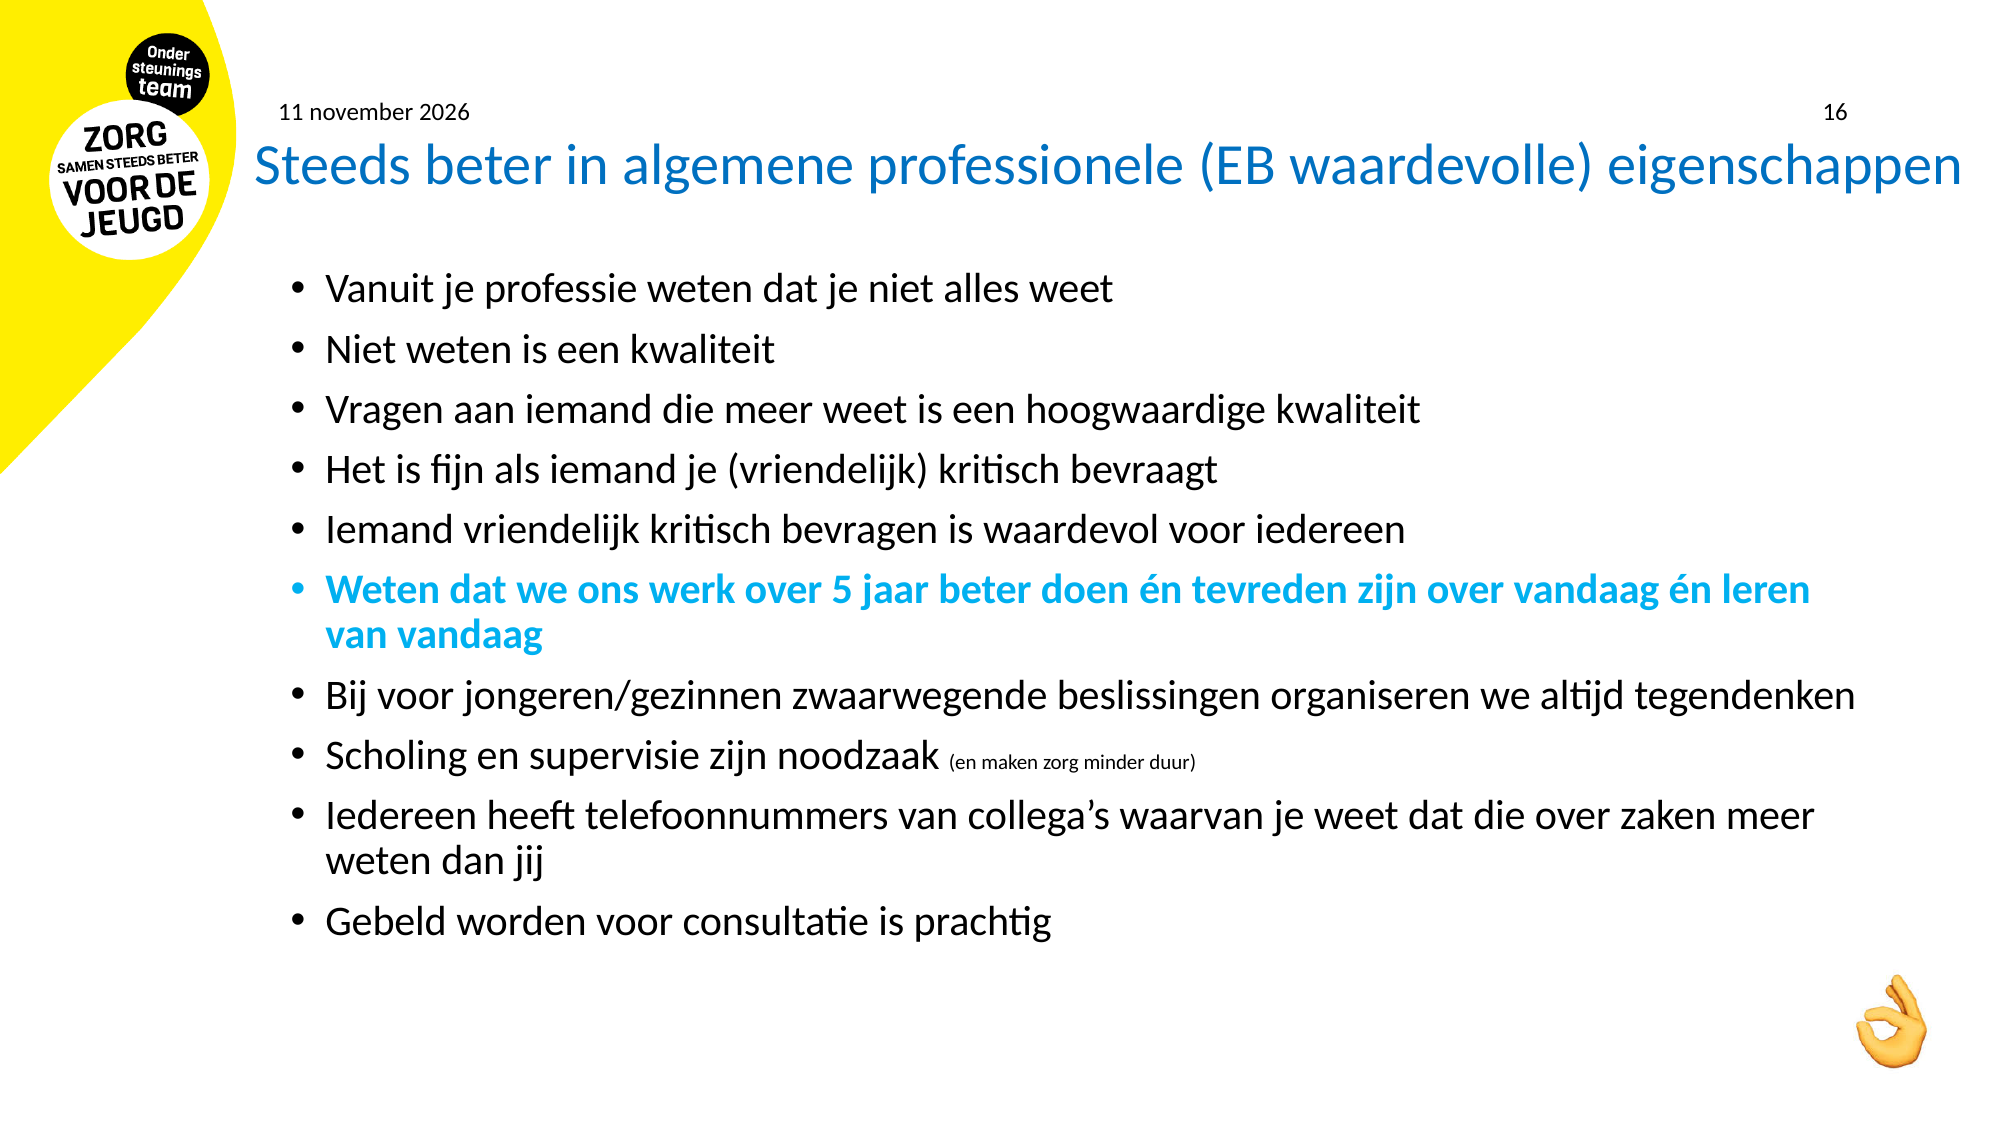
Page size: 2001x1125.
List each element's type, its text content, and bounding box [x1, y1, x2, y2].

slide_number 16 [1413, 80, 1863, 118]
list Vanuit je professie weten dat je niet alles weet Niet weten is een kwaliteit Vragen aan iemand die meer weet is een hoogwaardige kwaliteit Het is fijn als iemand je (vriendelijk) kritisch bevraagt Iemand vriendelijk kritisch bevragen is waardevol voor iedereen Weten dat we ons werk over 5 jaar beter doen én tevreden zijn over vandaag én leren van vandaag Bij voor jongeren/gezinnen zwaarwegende beslissingen organiseren we altijd tegendenken Scholing en supervisie zijn noodzaak (en maken zorg minder duur) Iedereen heeft telefoonnummers van collega’s waarvan je weet dat die over zaken meer weten dan jij Gebeld worden voor consultatie is prachtig [275, 259, 1876, 974]
text_box Steeds beter in algemene professionele (EB waardevolle) eigenschappen [240, 118, 1990, 204]
slide_number 18 mei 2022 [263, 80, 714, 118]
picture [0, 0, 2001, 1125]
